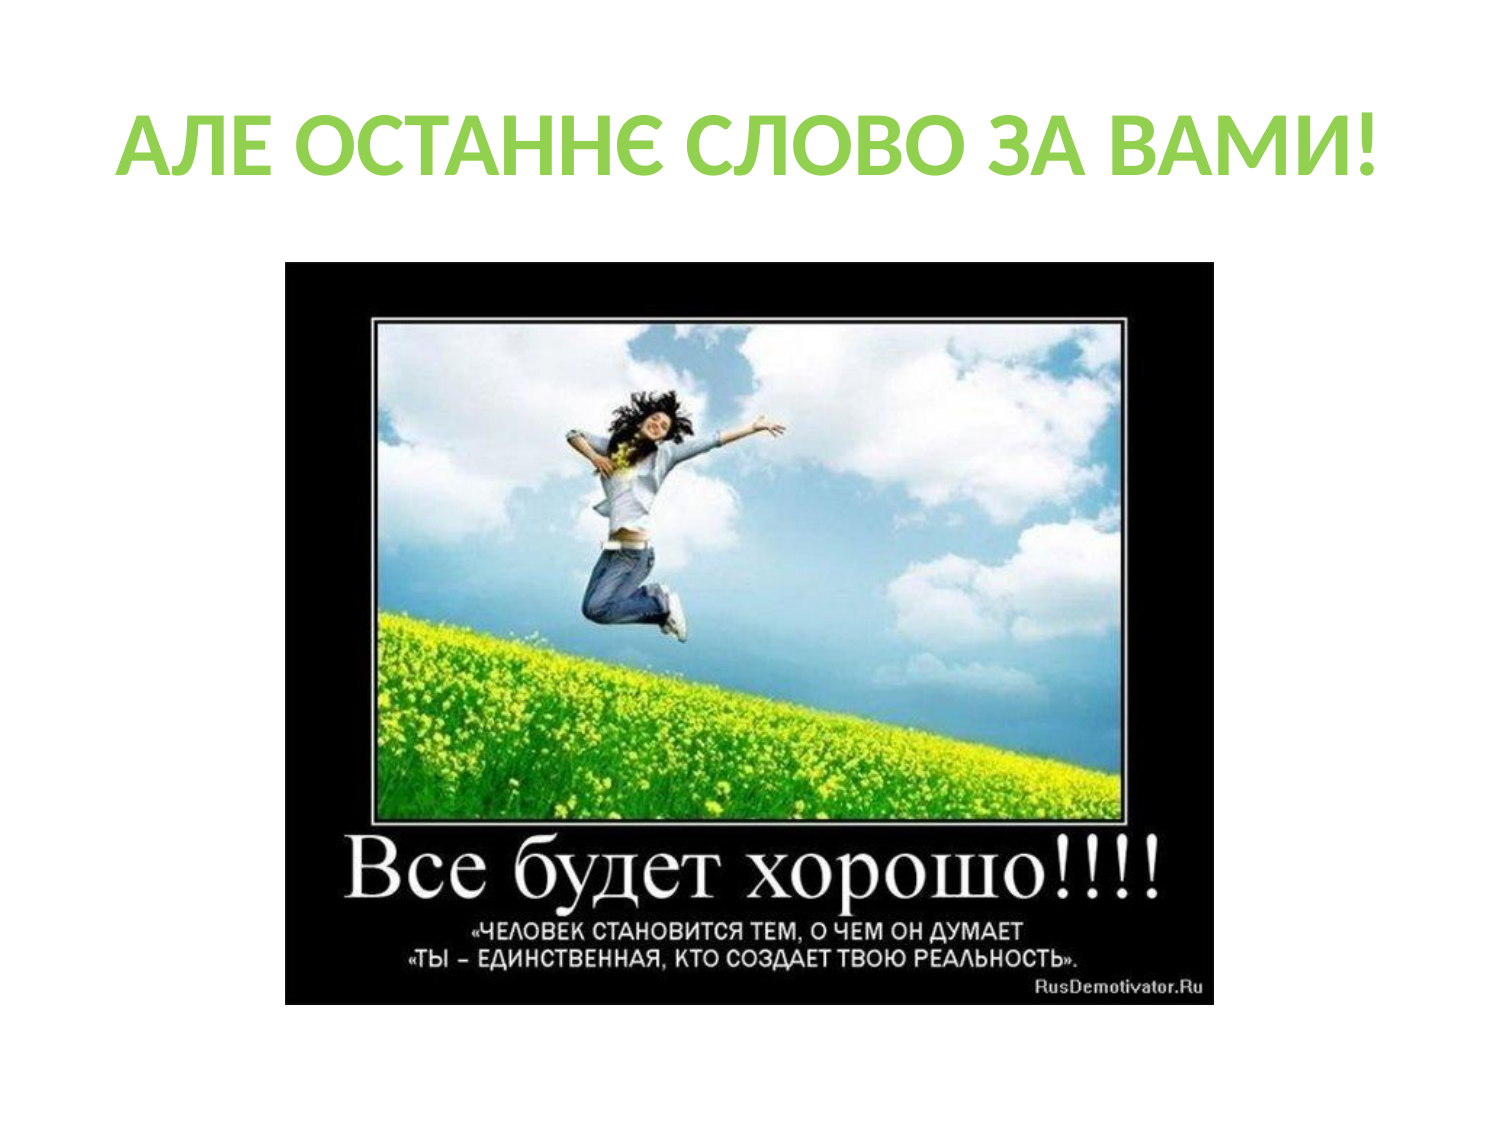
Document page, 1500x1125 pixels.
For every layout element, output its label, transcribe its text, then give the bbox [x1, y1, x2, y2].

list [285, 262, 1215, 1006]
title Але останнє слово за вами! [75, 45, 1425, 233]
